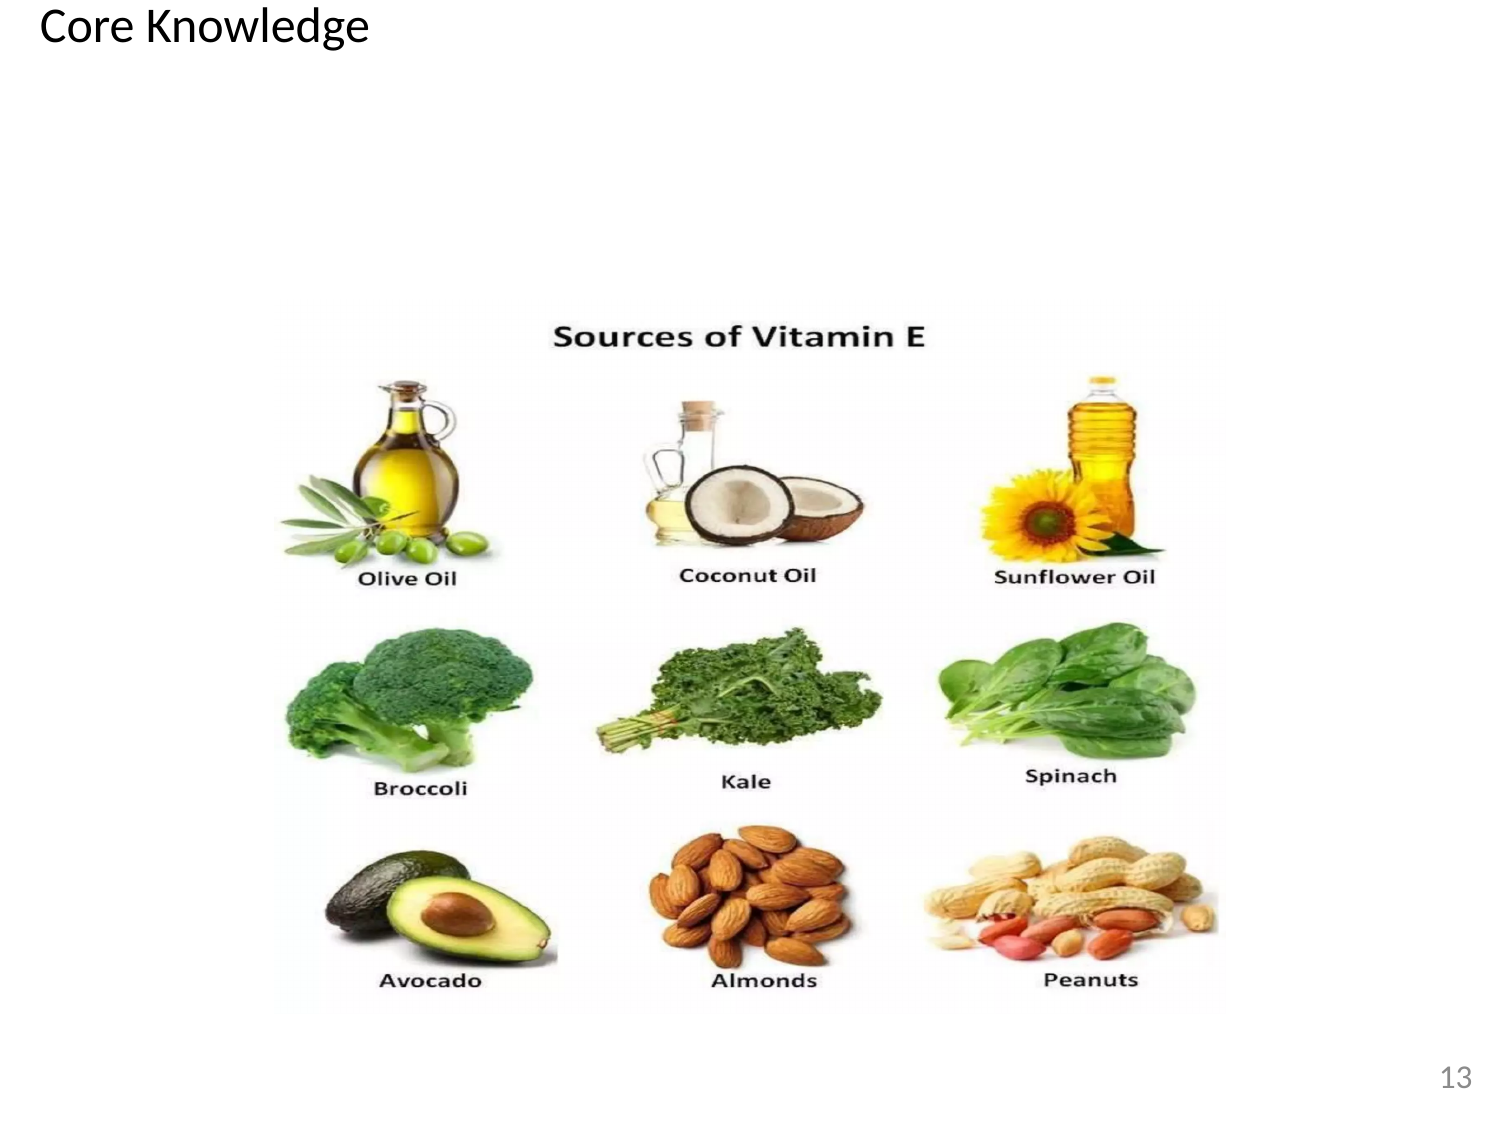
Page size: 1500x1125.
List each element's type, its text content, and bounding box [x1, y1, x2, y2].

footer Core Knowledge [24, 12, 388, 73]
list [274, 299, 1226, 1014]
slide_number 13 [1396, 1025, 1488, 1125]
